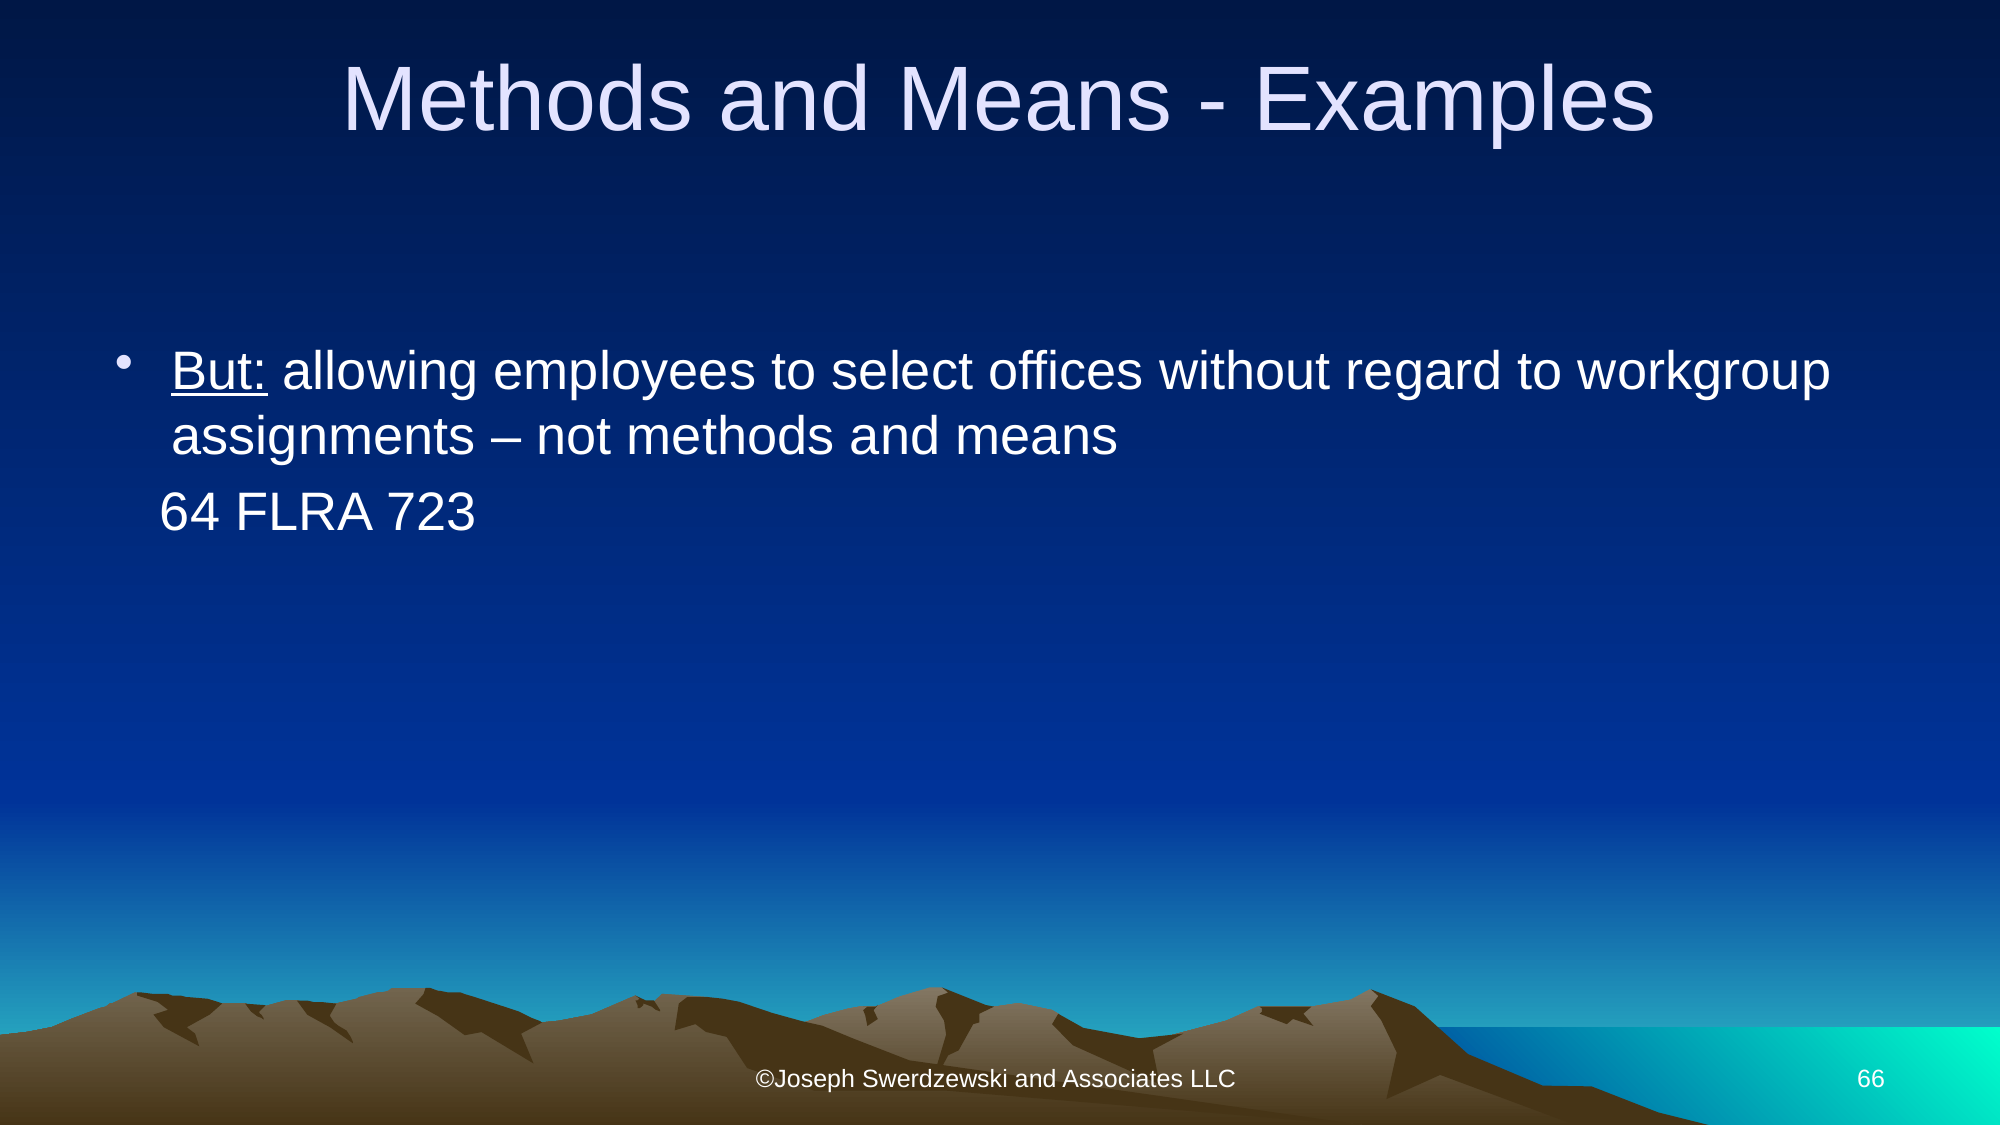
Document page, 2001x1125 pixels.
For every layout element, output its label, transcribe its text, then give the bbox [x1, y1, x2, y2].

title Methods and Means - Examples [99, 0, 1901, 188]
list But: allowing employees to select offices without regard to workgroup assignments – not methods and means 64 FLRA 723 [99, 328, 1900, 1000]
footer ©Joseph Swerdzewski and Associates LLC [683, 1024, 1317, 1101]
slide_number 66 [1433, 1024, 1901, 1101]
